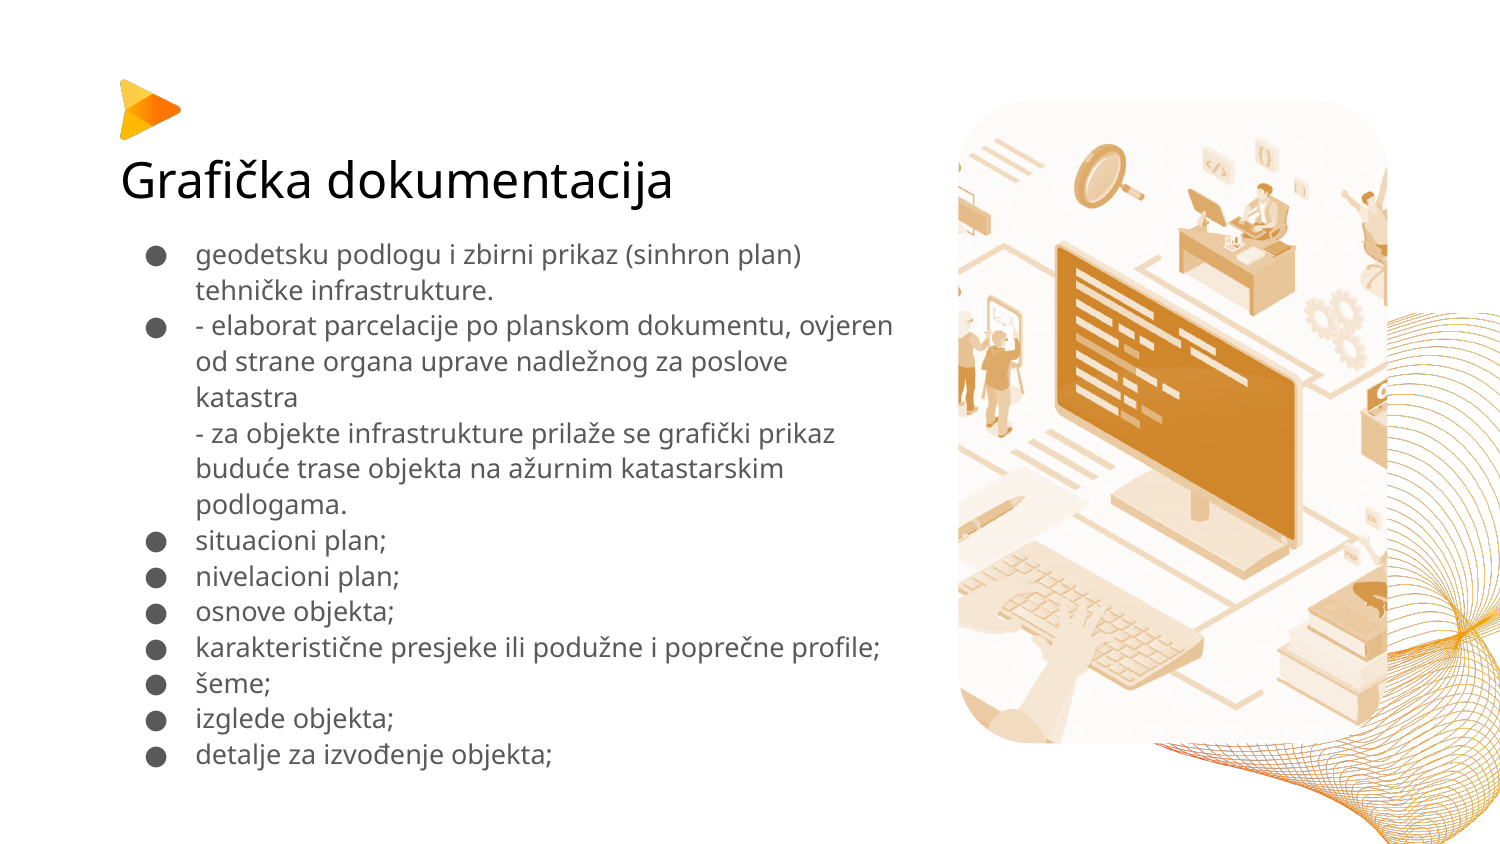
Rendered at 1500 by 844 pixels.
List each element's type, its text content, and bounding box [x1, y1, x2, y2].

subtitle geodetsku podlogu i zbirni prikaz (sinhron plan) tehničke infrastrukture. - elaborat parcelacije po planskom dokumentu, ovjeren od strane organa uprave nadležnog za poslove katastra - za objekte infrastrukture prilaže se grafički prikaz buduće trase objekta na ažurnim katastarskim podlogama. situacioni plan; nivelacioni plan; osnove objekta; karakteristične presjeke ili podužne i poprečne profile; šeme; izglede objekta; detalje za izvođenje objekta; [105, 219, 911, 779]
picture [119, 78, 181, 125]
picture [958, 100, 1500, 844]
title Grafička dokumentacija [105, 125, 934, 232]
